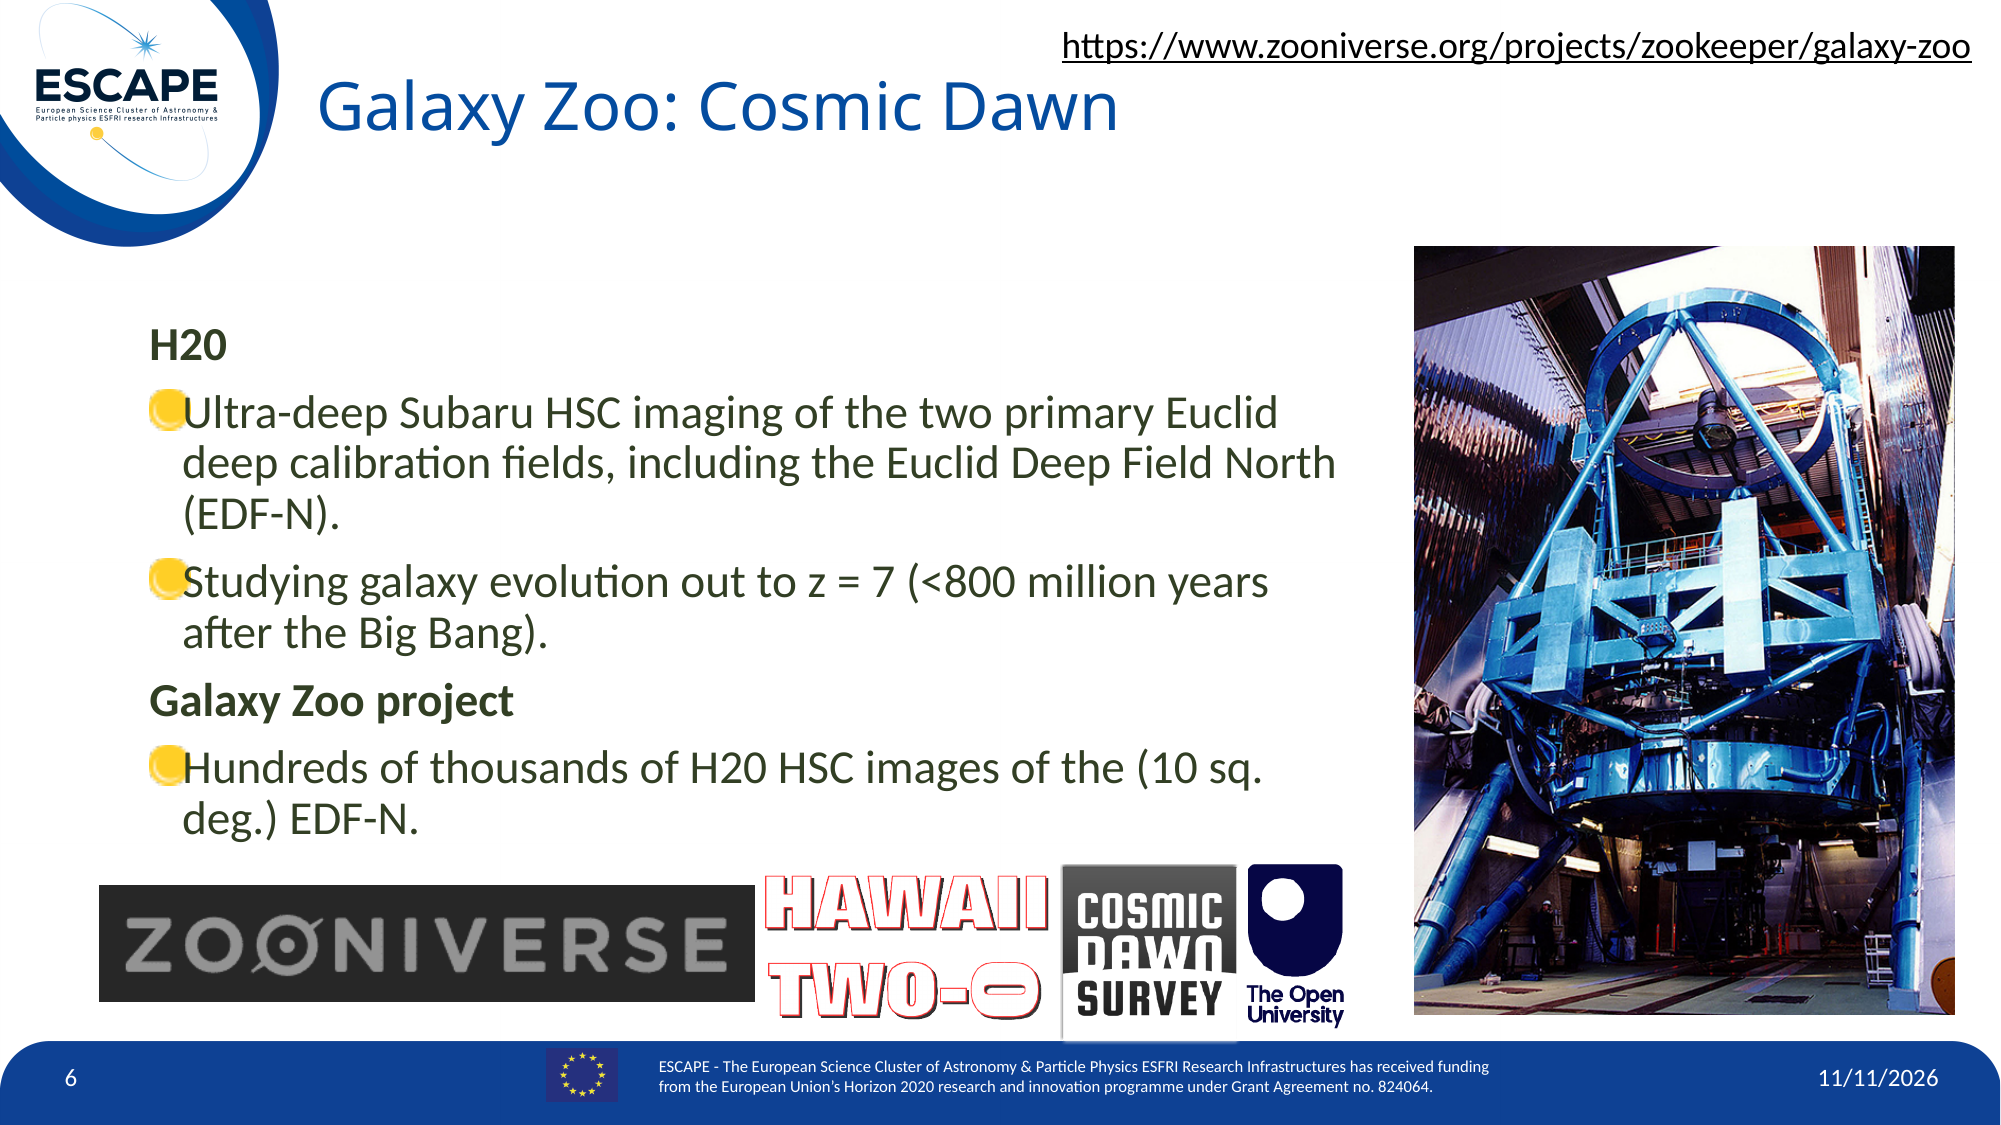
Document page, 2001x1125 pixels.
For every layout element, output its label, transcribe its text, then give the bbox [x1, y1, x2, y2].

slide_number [1769, 1048, 1955, 1105]
list H20 Ultra-deep Subaru HSC imaging of the two primary Euclid deep calibration fields, including the Euclid Deep Field North (EDF-N). Studying galaxy evolution out to z = 7 (<800 million years after the Big Bang). Galaxy Zoo project Hundreds of thousands of H20 HSC images of the (10 sq. deg.) EDF-N. [134, 312, 1356, 857]
text_box https://www.zooniverse.org/projects/zookeeper/galaxy-zoo [1043, 13, 1991, 73]
slide_number 6 [49, 1048, 211, 1105]
picture [0, 0, 2001, 1125]
title Galaxy Zoo: Cosmic Dawn [301, 0, 1953, 218]
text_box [99, 858, 1347, 1047]
